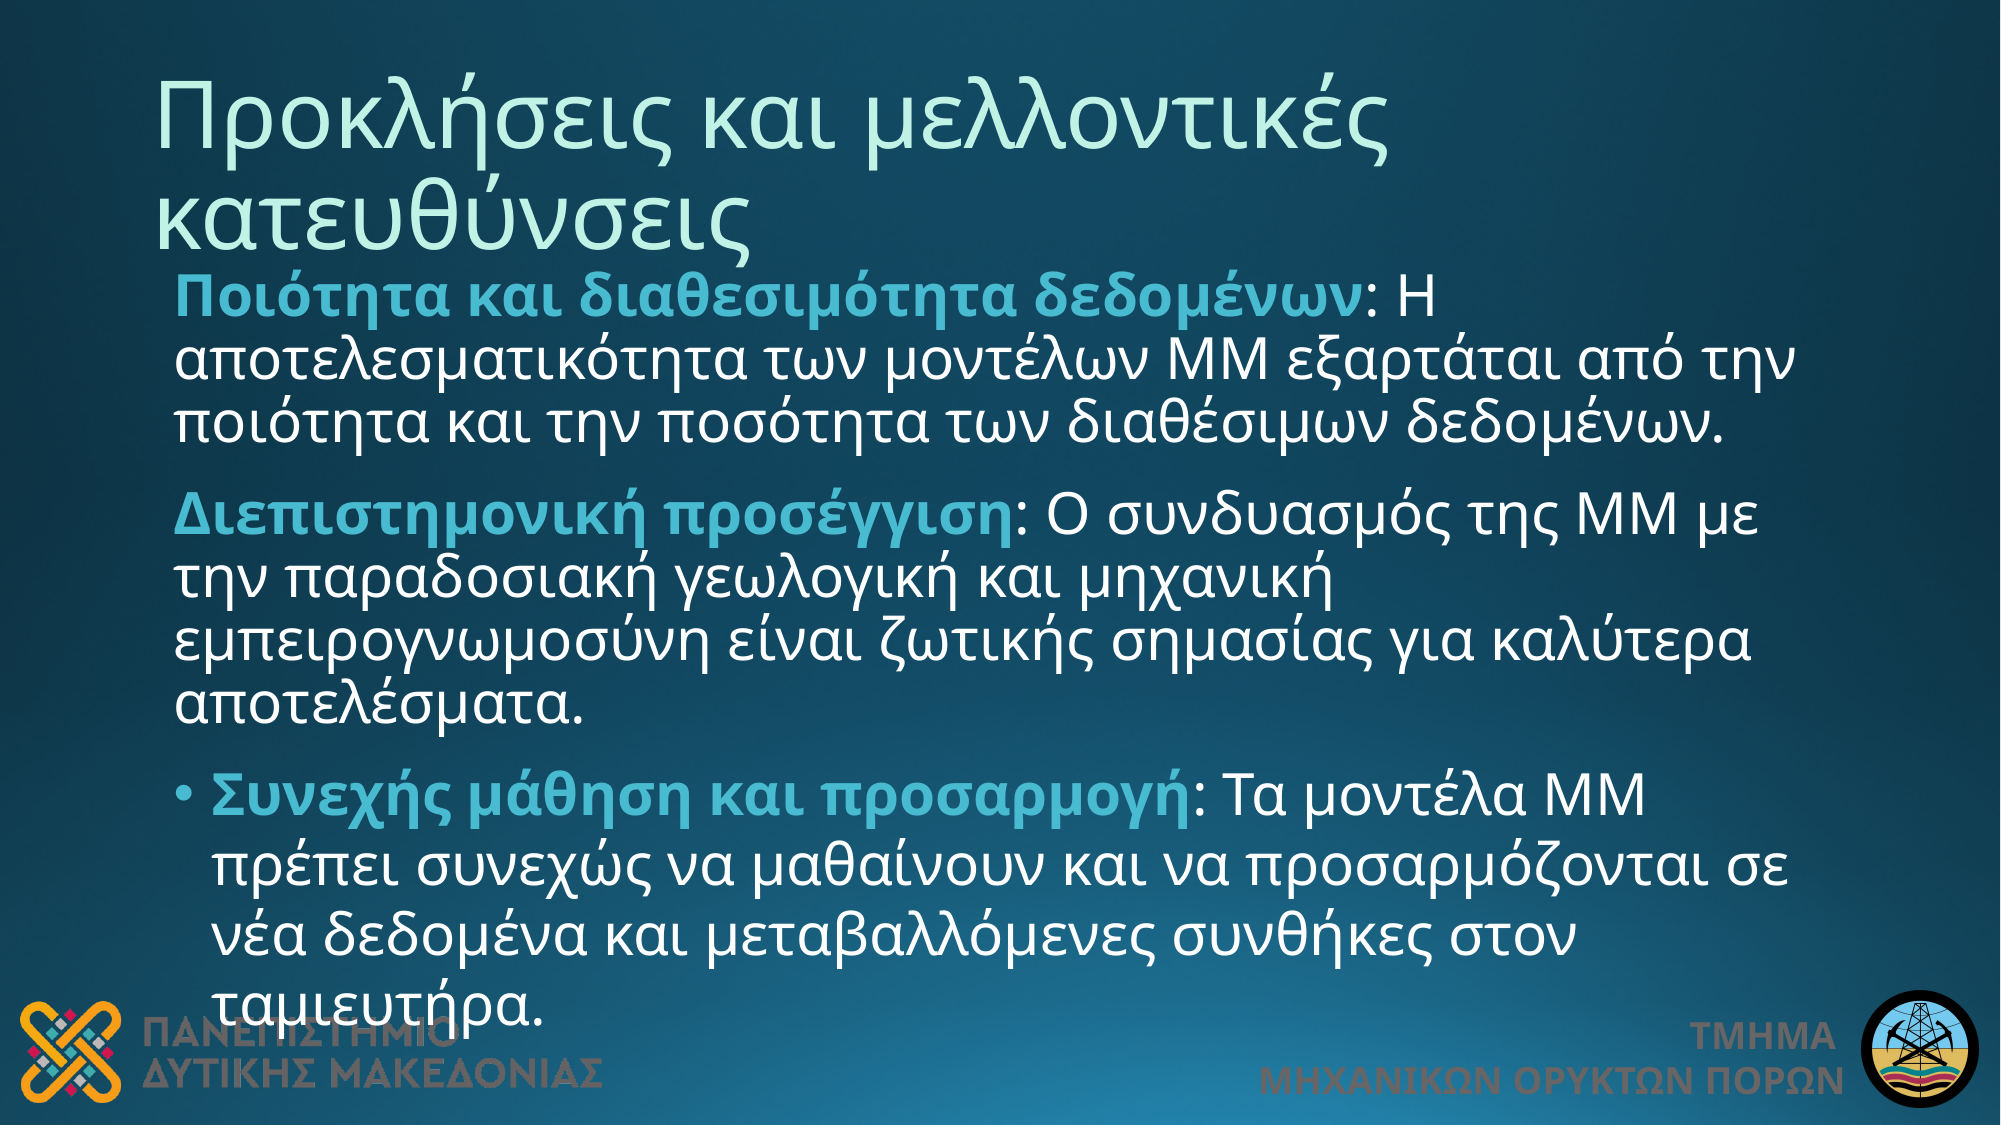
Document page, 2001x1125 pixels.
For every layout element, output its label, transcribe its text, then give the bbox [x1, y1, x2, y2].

list Ποιότητα και διαθεσιμότητα δεδομένων: Η αποτελεσματικότητα των μοντέλων ΜΜ εξαρτάται από την ποιότητα και την ποσότητα των διαθέσιμων δεδομένων. Διεπιστημονική προσέγγιση: Ο συνδυασμός της ΜΜ με την παραδοσιακή γεωλογική και μηχανική εμπειρογνωμοσύνη είναι ζωτικής σημασίας για καλύτερα αποτελέσματα. Συνεχής μάθηση και προσαρμογή: Τα μοντέλα ΜΜ πρέπει συνεχώς να μαθαίνουν και να προσαρμόζονται σε νέα δεδομένα και μεταβαλλόμενες συνθήκες στον ταμιευτήρα. [158, 258, 1863, 1014]
title Προκλήσεις και μελλοντικές κατευθύνσεις [137, 59, 1863, 278]
picture [0, 0, 2001, 1125]
